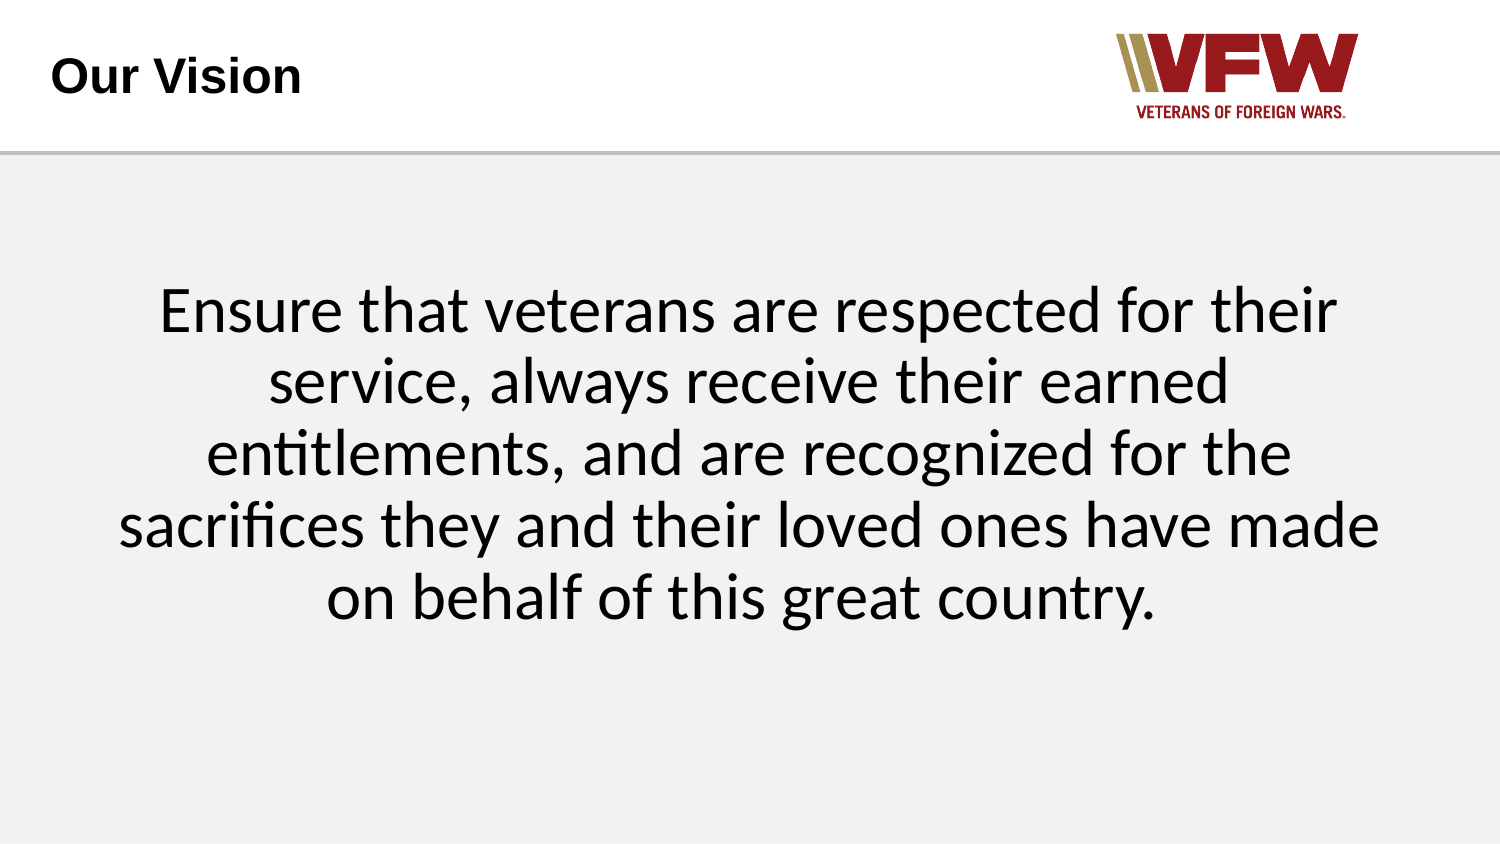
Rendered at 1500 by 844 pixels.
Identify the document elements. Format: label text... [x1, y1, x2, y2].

title Our Vision [35, 16, 1075, 138]
list Ensure that veterans are respected for their service, always receive their earned entitlements, and are recognized for the sacrifices they and their loved ones have made on behalf of this great country. [103, 171, 1397, 773]
picture [1115, 33, 1359, 119]
